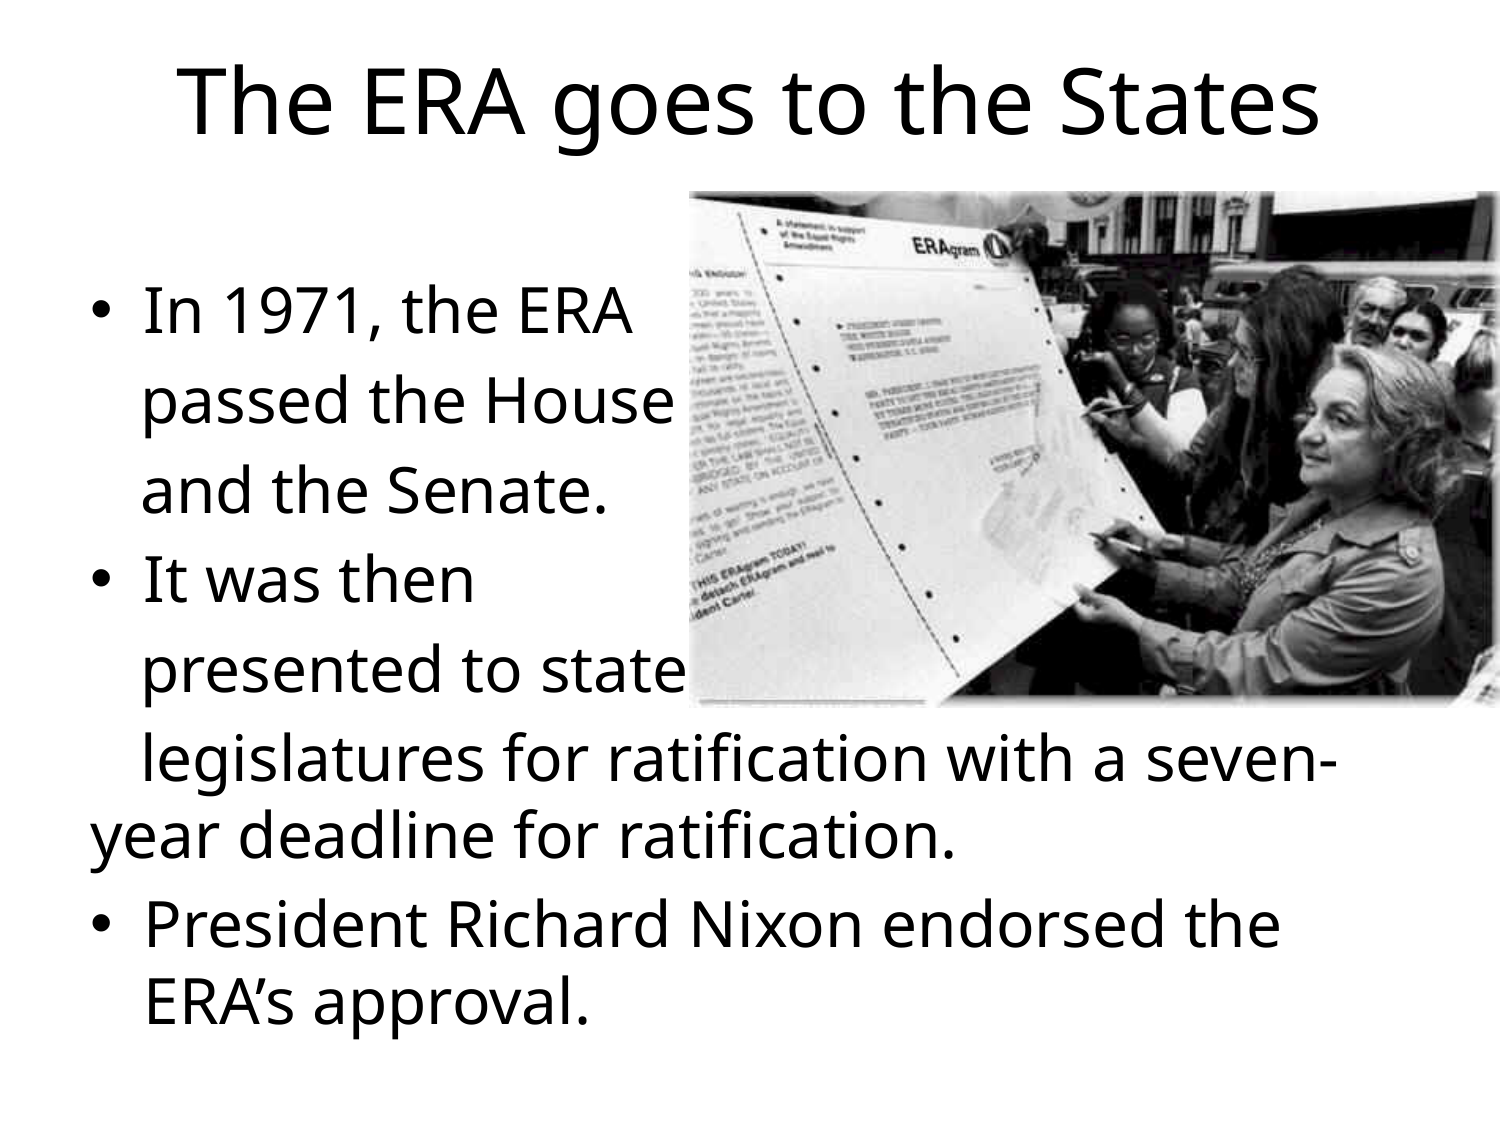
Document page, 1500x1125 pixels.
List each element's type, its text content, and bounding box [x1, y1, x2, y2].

picture [688, 191, 1500, 709]
title The ERA goes to the States [75, 3, 1425, 192]
list In 1971, the ERA passed the House and the Senate. It was then presented to state legislatures for ratification with a seven- year deadline for ratification. President Richard Nixon endorsed the ERA’s approval. [75, 262, 1425, 1053]
